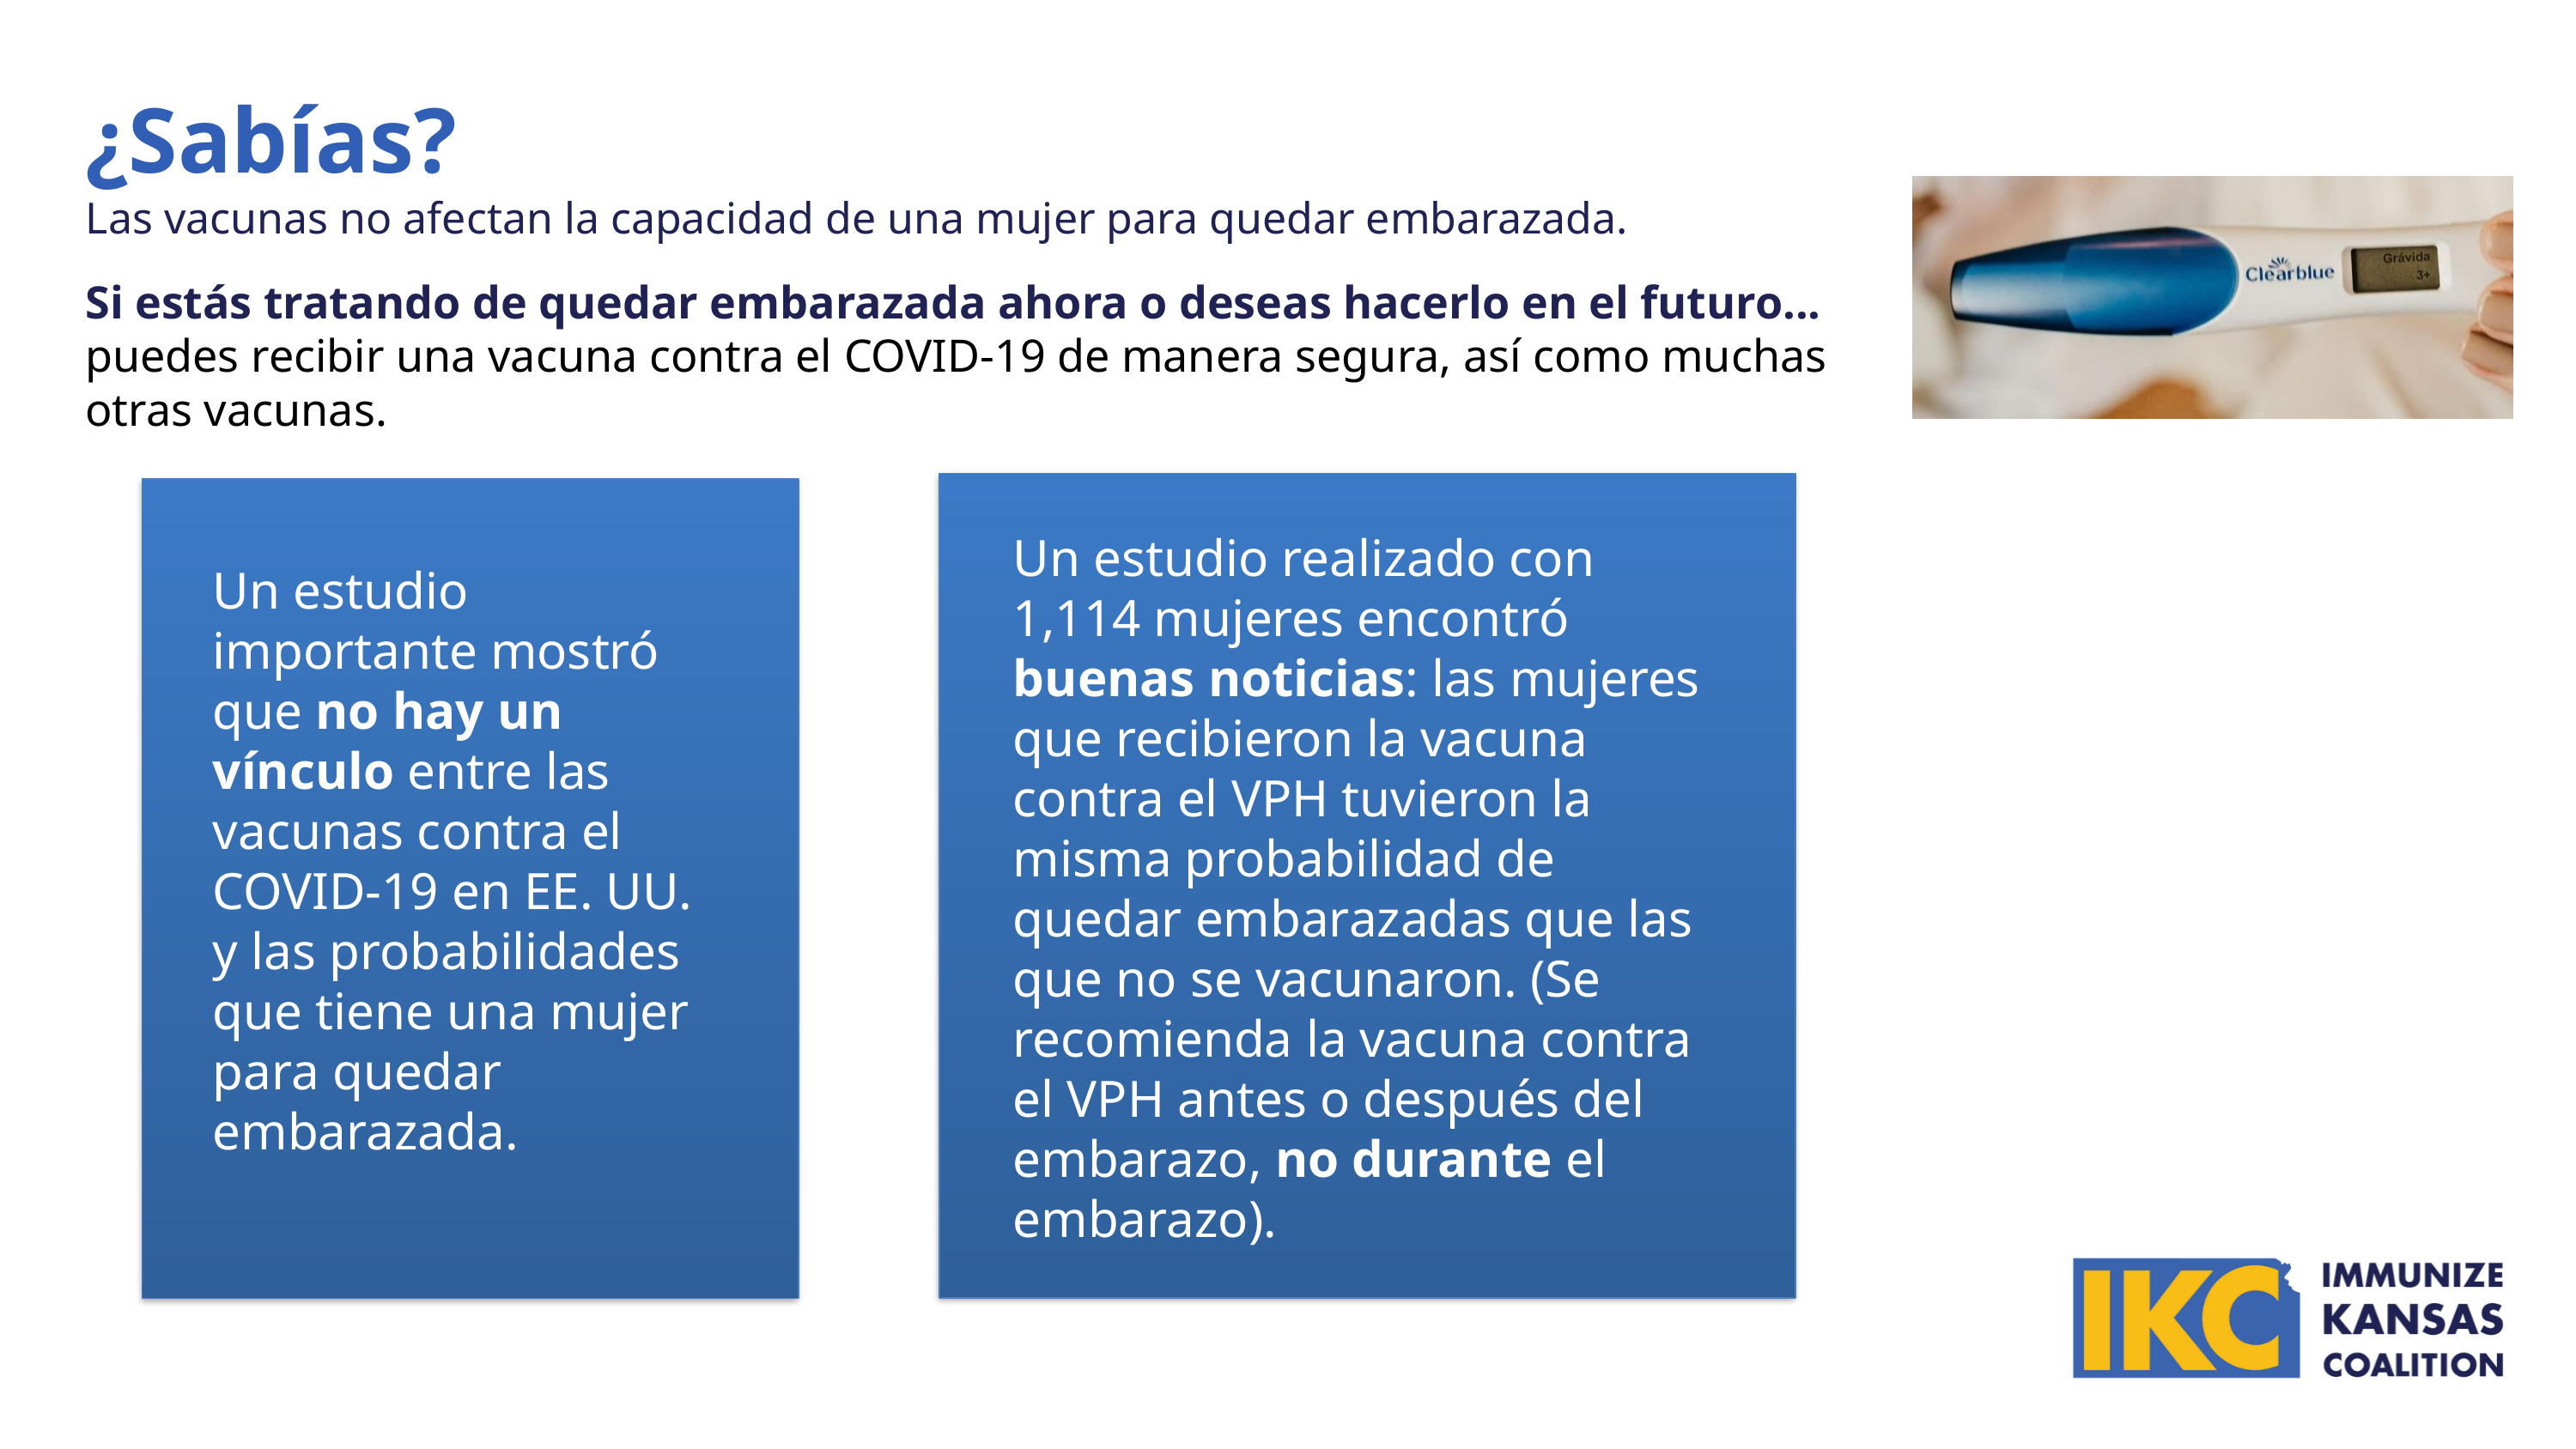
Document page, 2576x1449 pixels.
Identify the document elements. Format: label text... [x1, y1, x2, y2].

text_box [939, 473, 1796, 1299]
text_box [142, 478, 799, 1299]
picture [2063, 1251, 2512, 1387]
text_box Un estudio importante mostró que no hay un vínculo entre las vacunas contra el COVID-19 en EE. UU. y las probabilidades que tiene una mujer para quedar embarazada. [199, 552, 742, 1167]
picture [1912, 176, 2513, 420]
text_box ¿Sabías? Las vacunas no afectan la capacidad de una mujer para quedar embarazada. [85, 83, 2351, 243]
text_box Si estás tratando de quedar embarazada ahora o deseas hacerlo en el futuro... puedes recibir una vacuna contra el COVID-19 de manera segura, así como muchas otras vacunas. [85, 274, 1874, 435]
text_box Un estudio realizado con 1,114 mujeres encontró buenas noticias: las mujeres que recibieron la vacuna contra el VPH tuvieron la misma probabilidad de quedar embarazadas que las que no se vacunaron. (Se recomienda la vacuna contra el VPH antes o después del embarazo, no durante el embarazo). [1000, 519, 1732, 1254]
